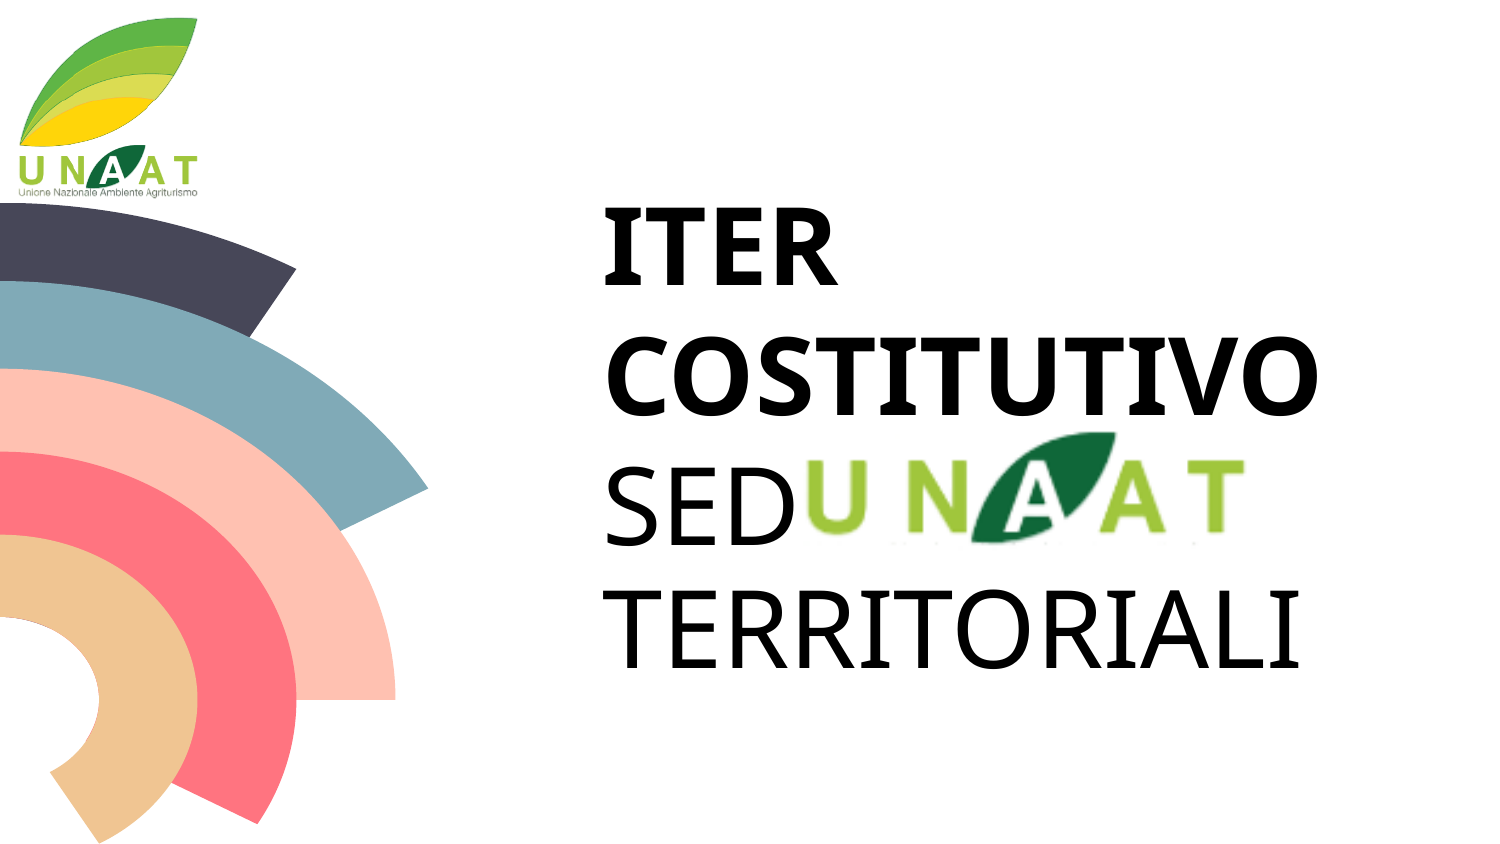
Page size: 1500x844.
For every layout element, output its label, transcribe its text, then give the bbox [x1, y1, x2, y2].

subtitle TERRITORIALI [587, 545, 1415, 641]
title ITER COSTITUTIVO SEDI [587, 245, 1415, 545]
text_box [0, 308, 535, 738]
picture [797, 421, 1256, 553]
picture [0, 0, 221, 204]
